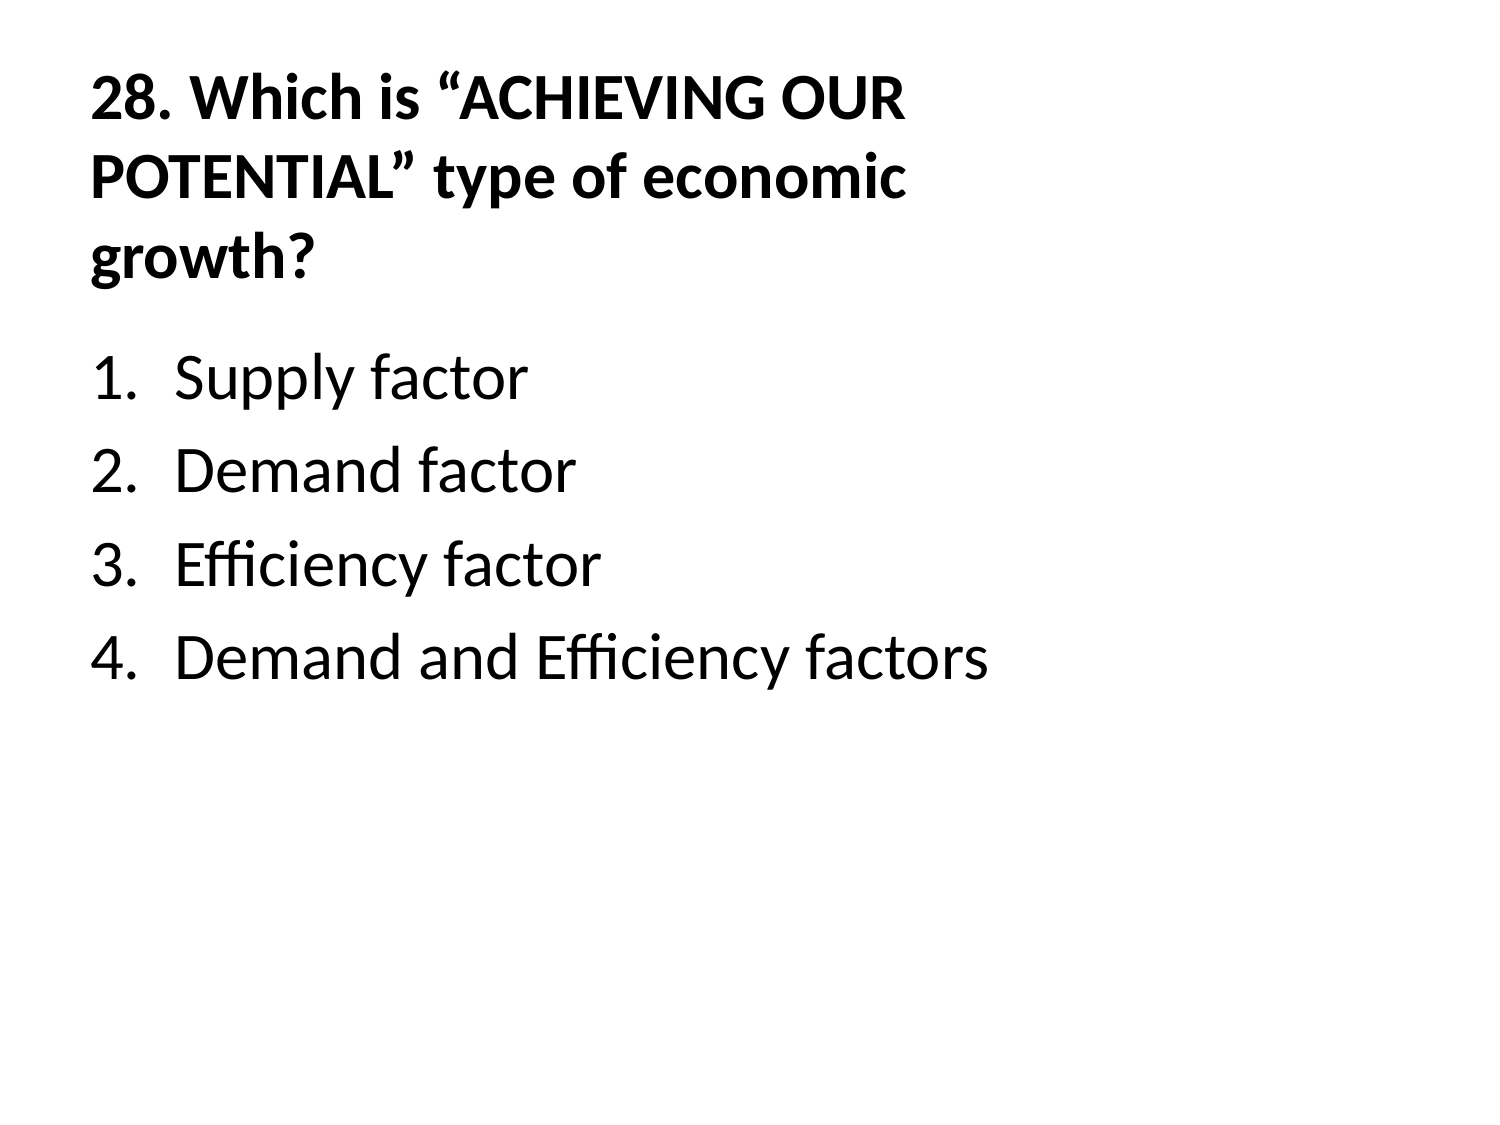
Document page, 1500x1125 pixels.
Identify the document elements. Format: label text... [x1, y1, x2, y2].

title 28. Which is “ACHIEVING OUR POTENTIAL” type of economic growth? [75, 45, 1088, 300]
list Supply factor Demand factor Efficiency factor Demand and Efficiency factors [75, 324, 1013, 813]
